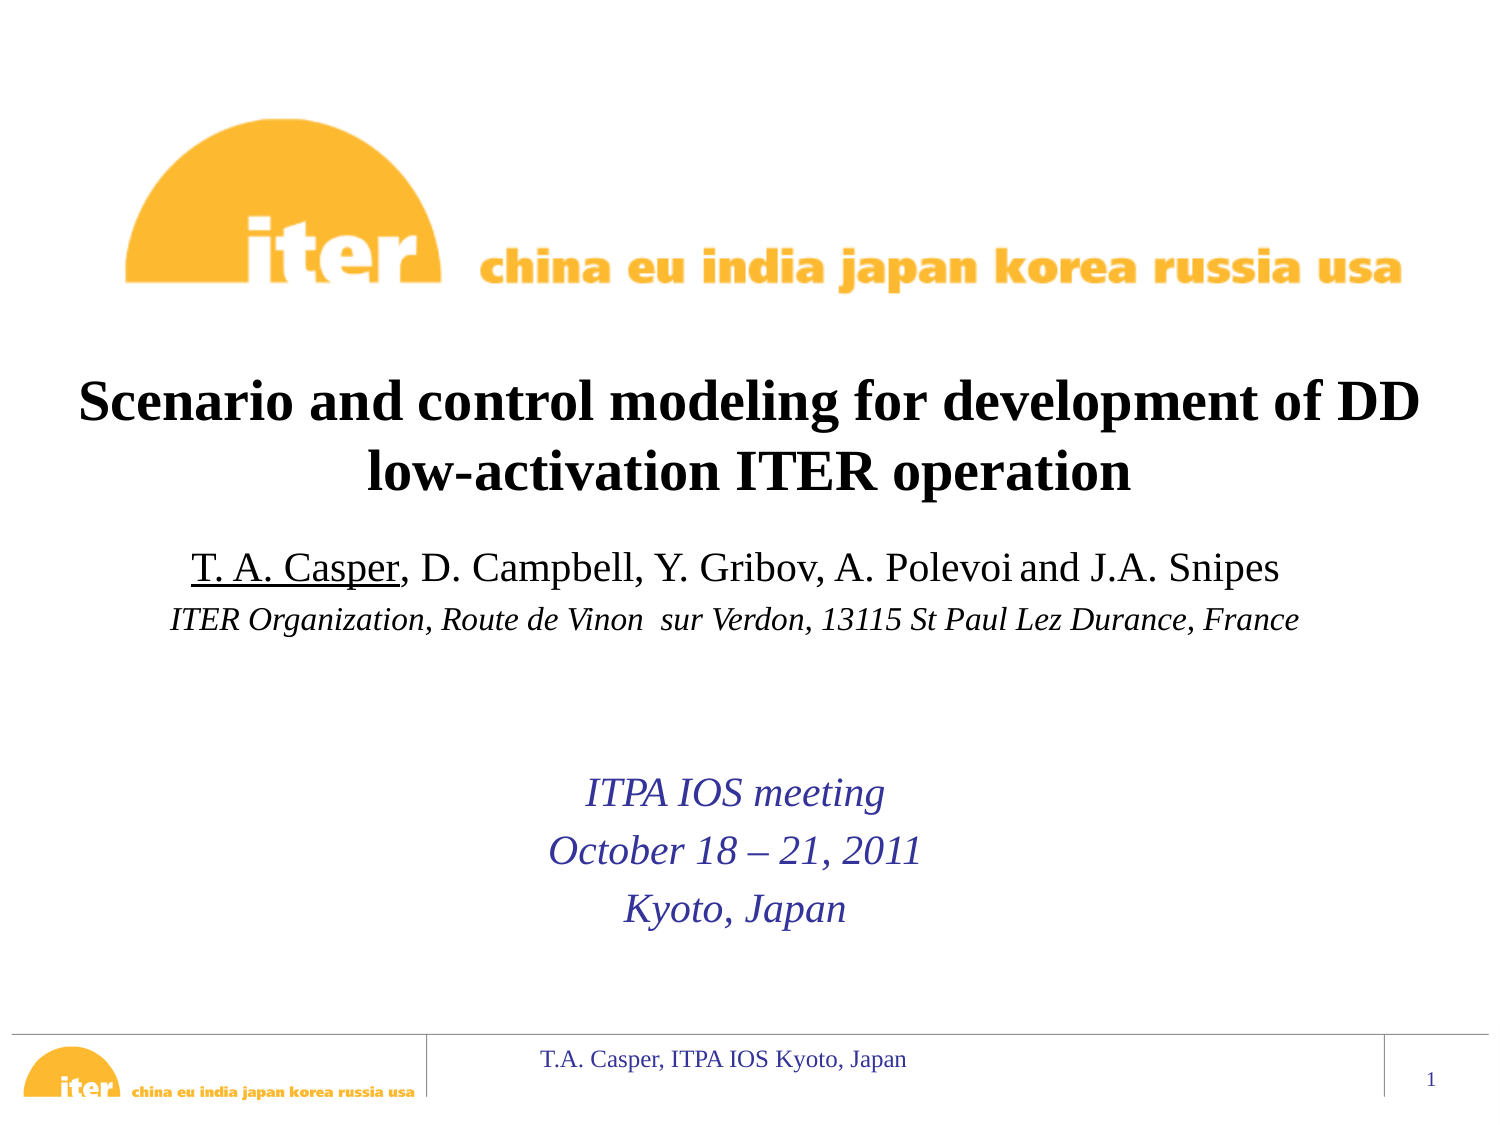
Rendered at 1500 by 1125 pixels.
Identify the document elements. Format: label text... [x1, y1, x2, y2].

picture [49, 100, 1438, 313]
picture [0, 1022, 1500, 1125]
text_box Scenario and control modeling for development of DD low-activation ITER operation [53, 373, 1447, 492]
text_box ITPA IOS meeting October 18 – 21, 2011 Kyoto, Japan [47, 757, 1424, 1000]
text_box T. A. Casper, D. Campbell, Y. Gribov, A. Polevoi and J.A. Snipes ITER Organization, Route de Vinon sur Verdon, 13115 St Paul Lez Durance, France [62, 532, 1409, 758]
